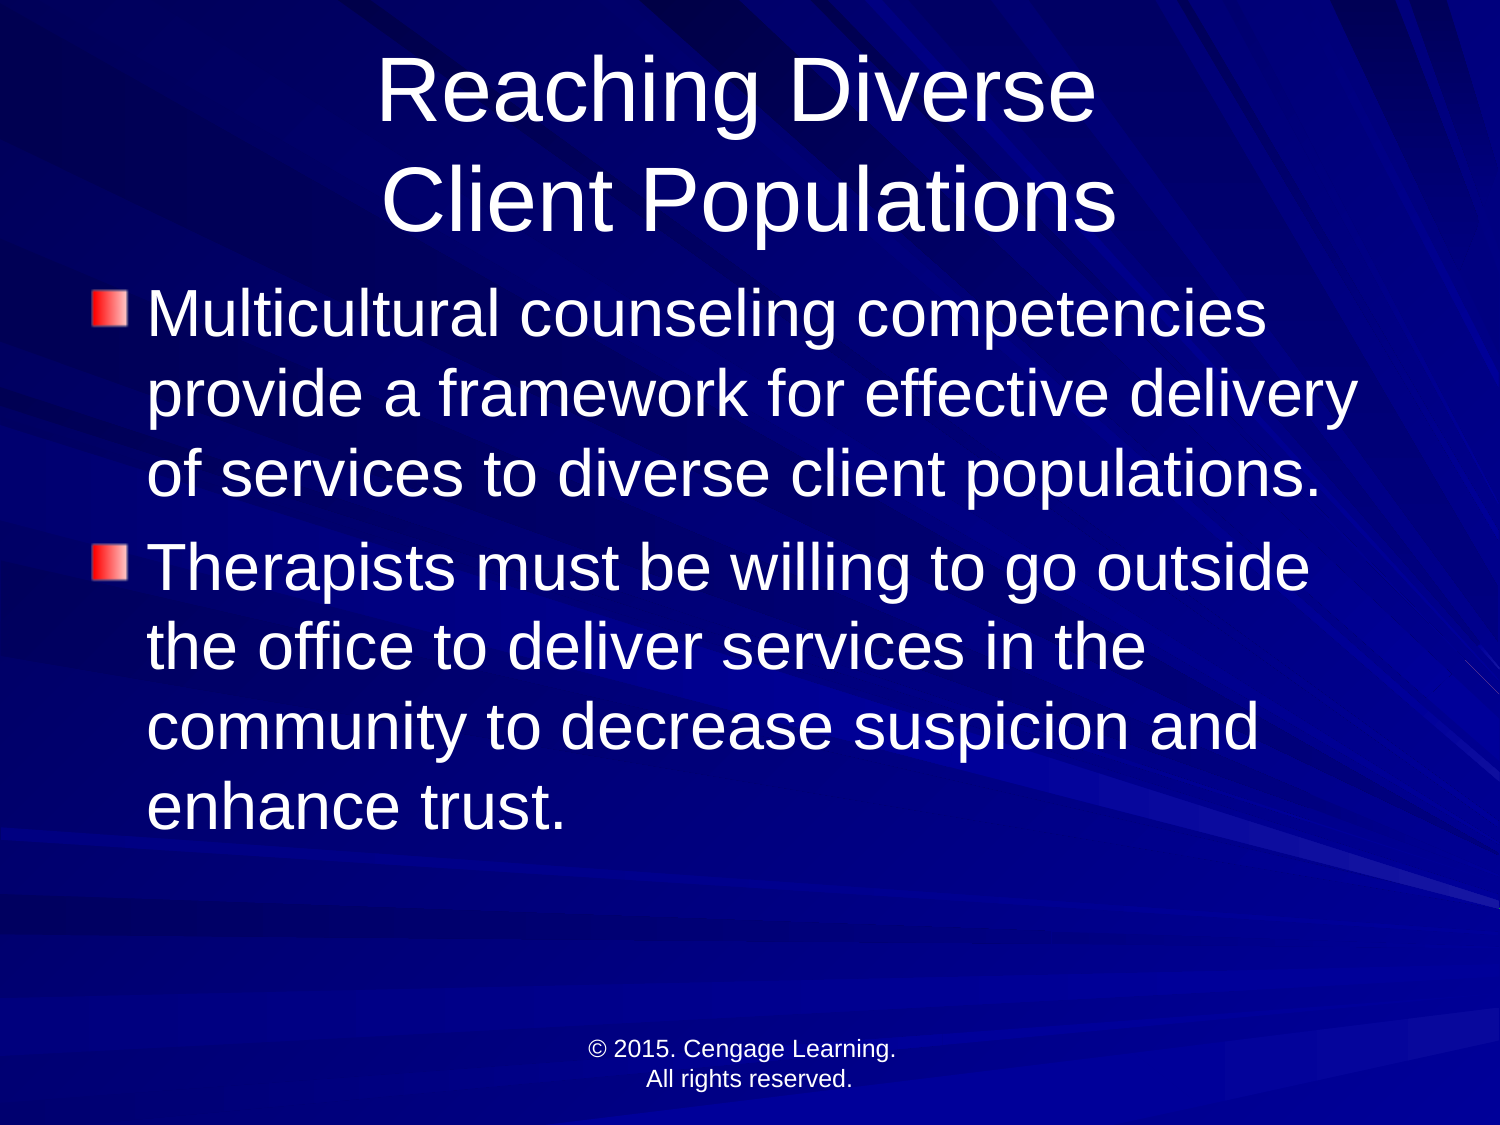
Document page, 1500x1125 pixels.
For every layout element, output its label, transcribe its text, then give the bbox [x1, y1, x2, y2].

title Reaching Diverse Client Populations [74, 45, 1426, 234]
picture [90, 542, 132, 585]
picture [90, 288, 132, 331]
footer © 2015. Cengage Learning. All rights reserved. [512, 1024, 988, 1101]
list Multicultural counseling competencies provide a framework for effective delivery of services to diverse client populations. Therapists must be willing to go outside the office to deliver services in the community to decrease suspicion and enhance trust. [74, 262, 1426, 1006]
